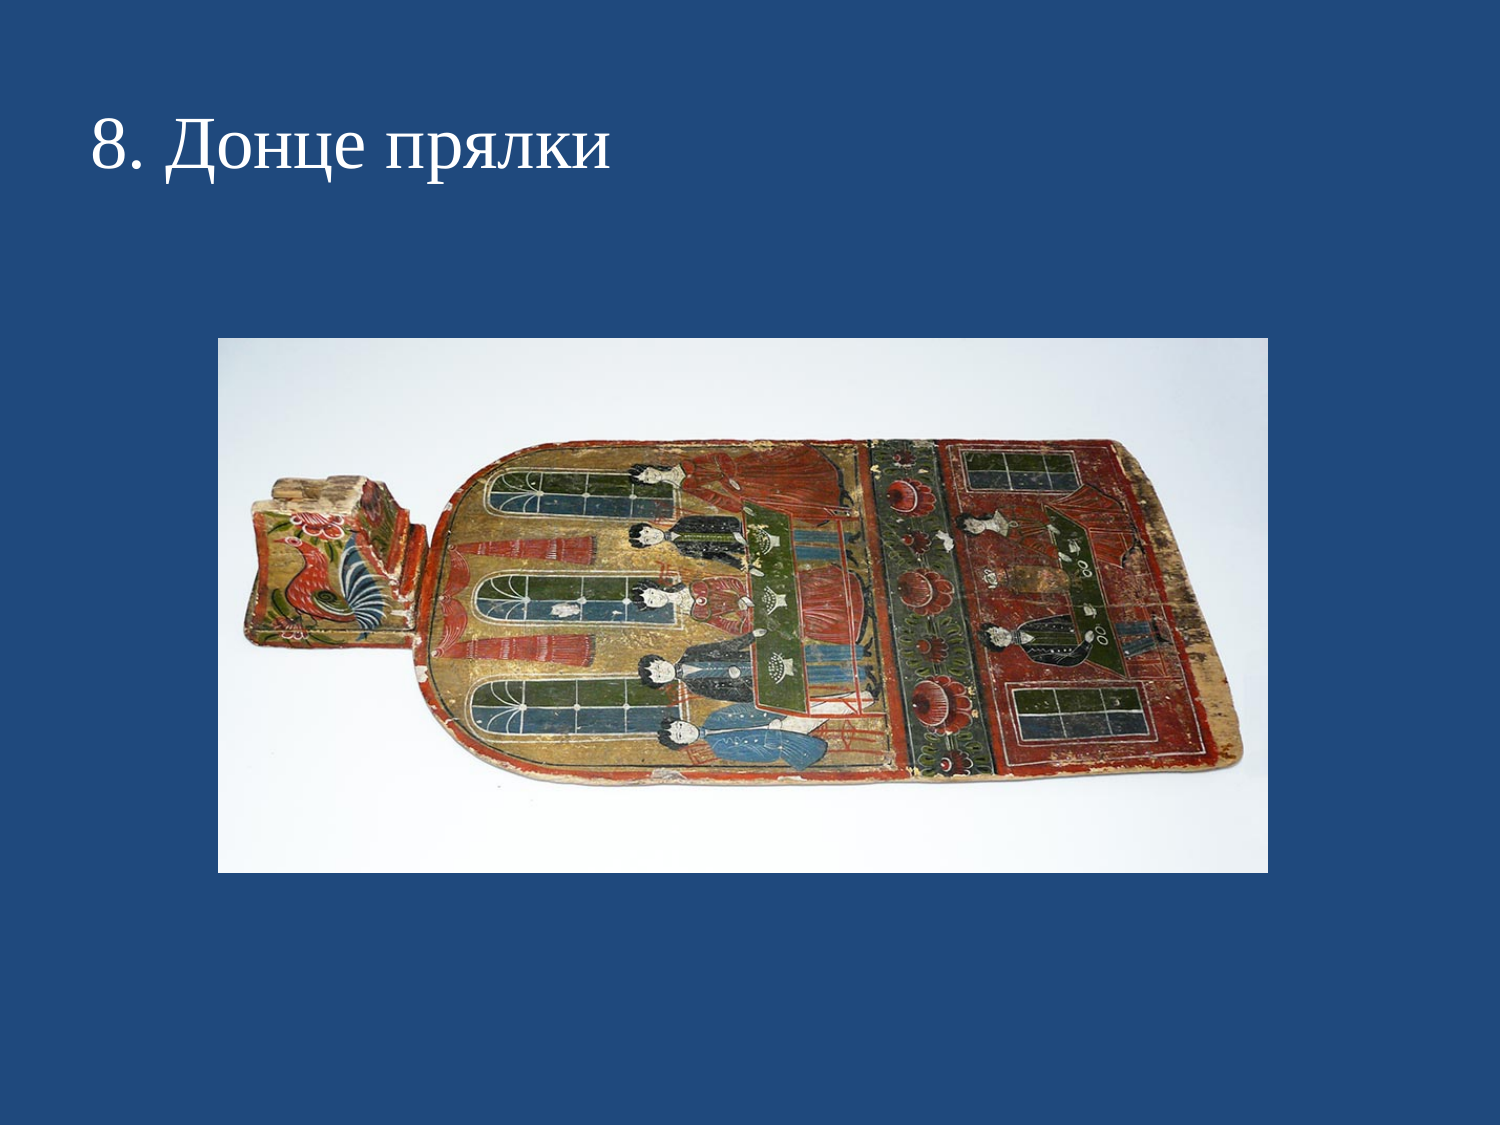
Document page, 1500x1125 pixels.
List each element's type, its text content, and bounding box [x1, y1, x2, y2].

title 8. Донце прялки [75, 45, 1425, 233]
picture [218, 337, 1268, 874]
